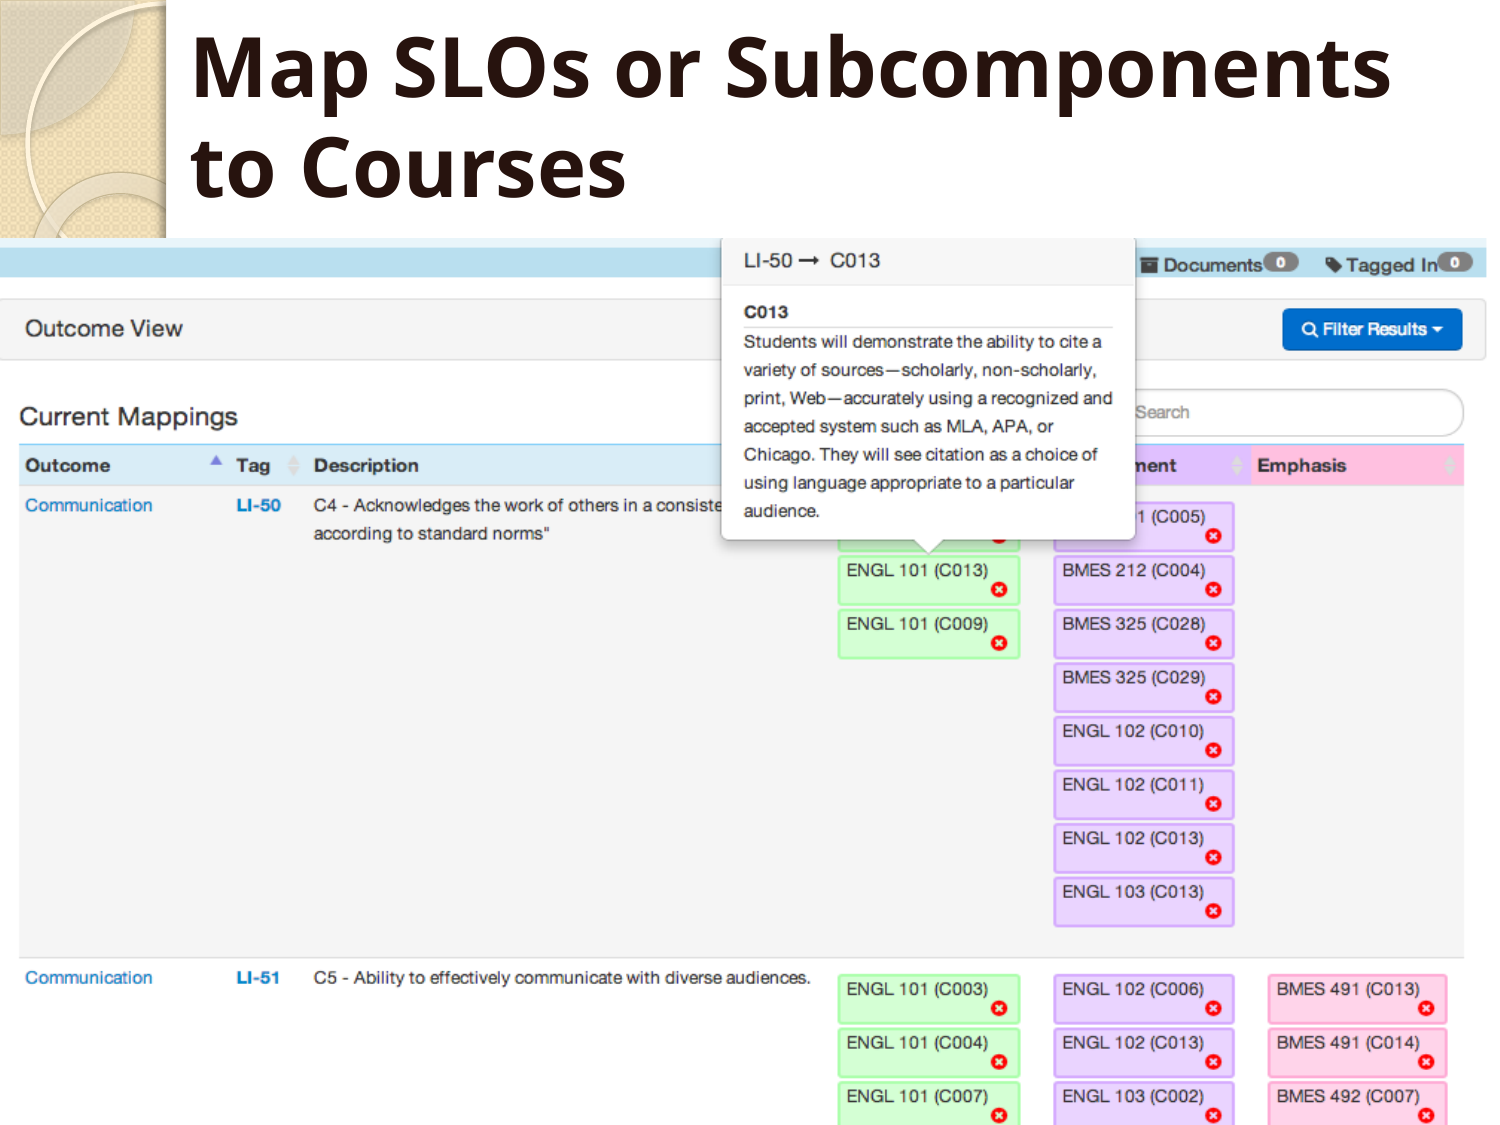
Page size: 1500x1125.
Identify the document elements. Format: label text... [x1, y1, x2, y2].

title Map SLOs or Subcomponents to Courses [174, 6, 1444, 209]
picture [0, 238, 1500, 1125]
